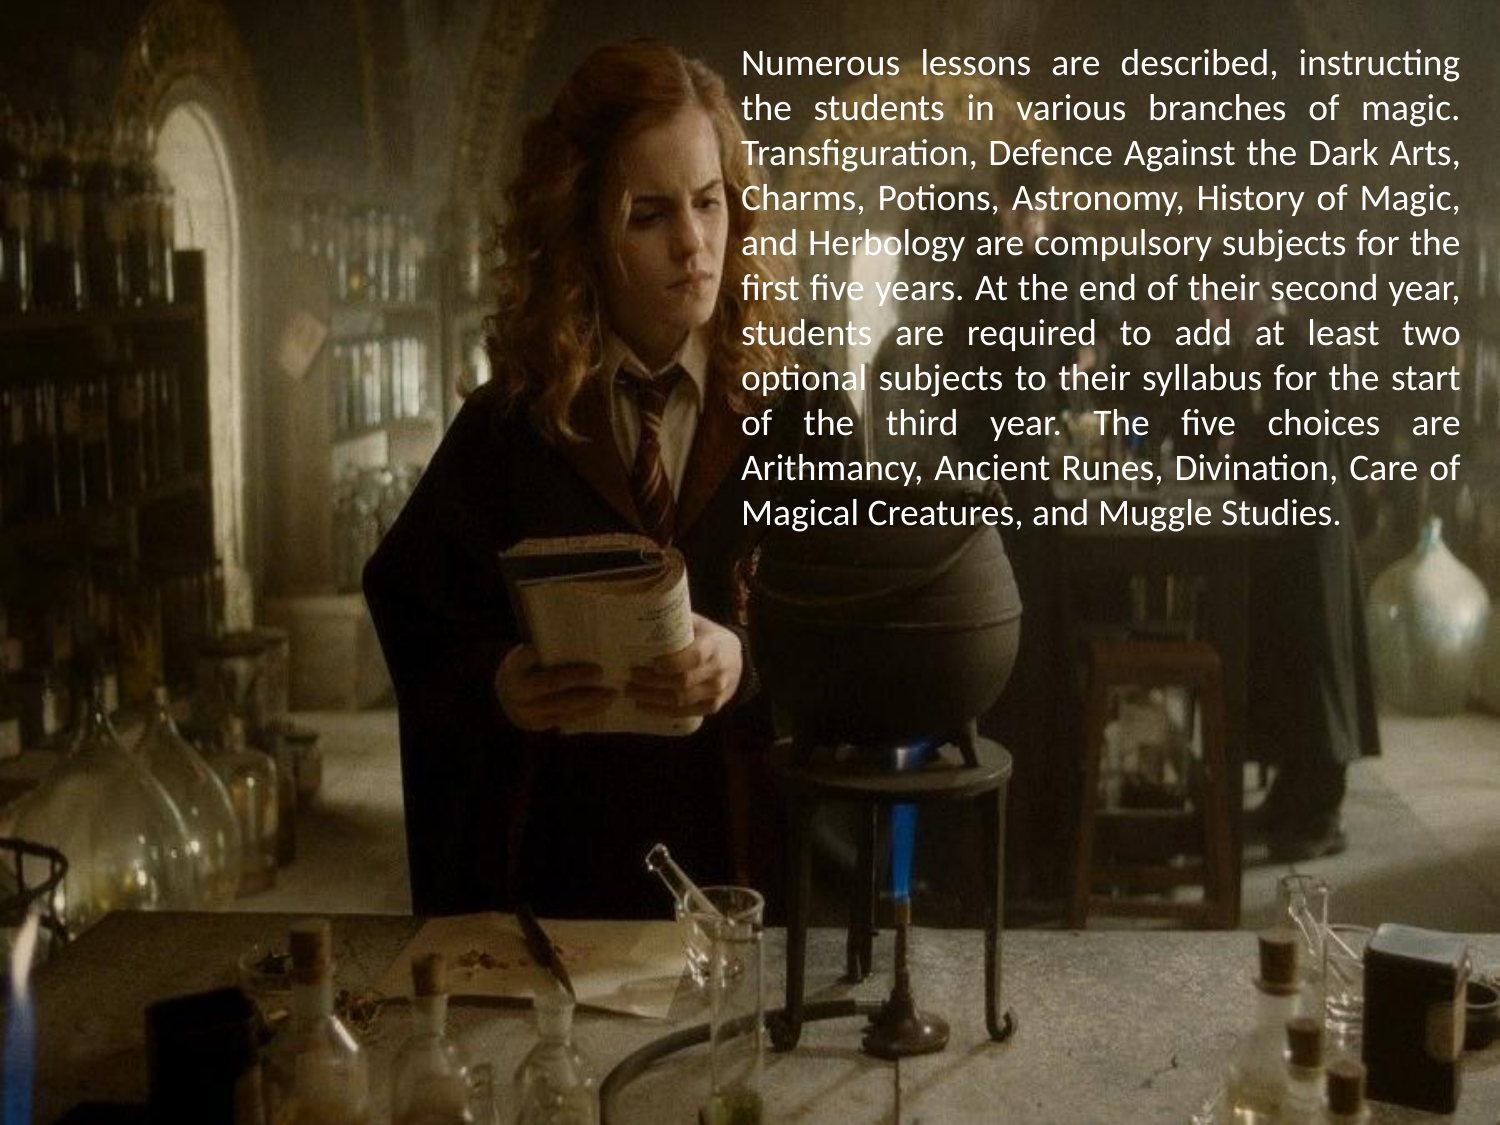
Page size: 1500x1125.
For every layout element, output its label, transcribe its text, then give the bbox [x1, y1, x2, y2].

picture [0, 0, 1500, 1125]
text_box Numerous lessons are described, instructing the students in various branches of magic. Transfiguration, Defence Against the Dark Arts, Charms, Potions, Astronomy, History of Magic, and Herbology are compulsory subjects for the first five years. At the end of their second year, students are required to add at least two optional subjects to their syllabus for the start of the third year. The five choices are Arithmancy, Ancient Runes, Divination, Care of Magical Creatures, and Muggle Studies. [726, 30, 1477, 541]
